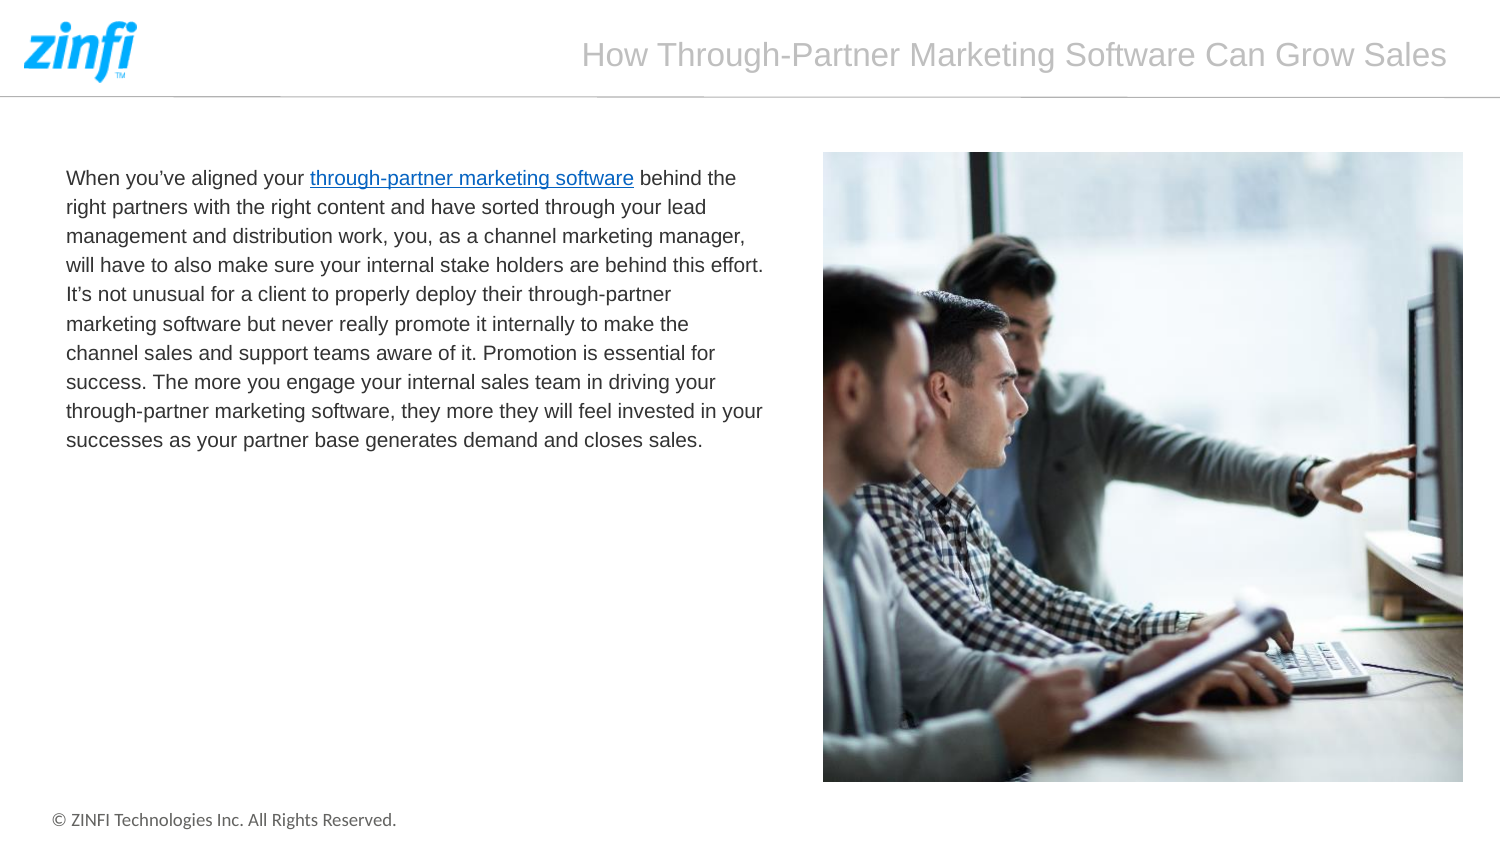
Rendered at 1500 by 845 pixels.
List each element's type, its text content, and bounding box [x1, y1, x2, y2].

list When you’ve aligned your through-partner marketing software behind the right partners with the right content and have sorted through your lead management and distribution work, you, as a channel marketing manager, will have to also make sure your internal stake holders are behind this effort. It’s not unusual for a client to properly deploy their through-partner marketing software but never really promote it internally to make the channel sales and support teams aware of it. Promotion is essential for success. The more you engage your internal sales team in driving your through-partner marketing software, they more they will feel invested in your successes as your partner base generates demand and closes sales. [51, 152, 781, 785]
picture [24, 21, 137, 83]
picture [823, 152, 1463, 782]
list How Through-Partner Marketing Software Can Grow Sales [189, 6, 1463, 78]
picture [122, 21, 137, 25]
